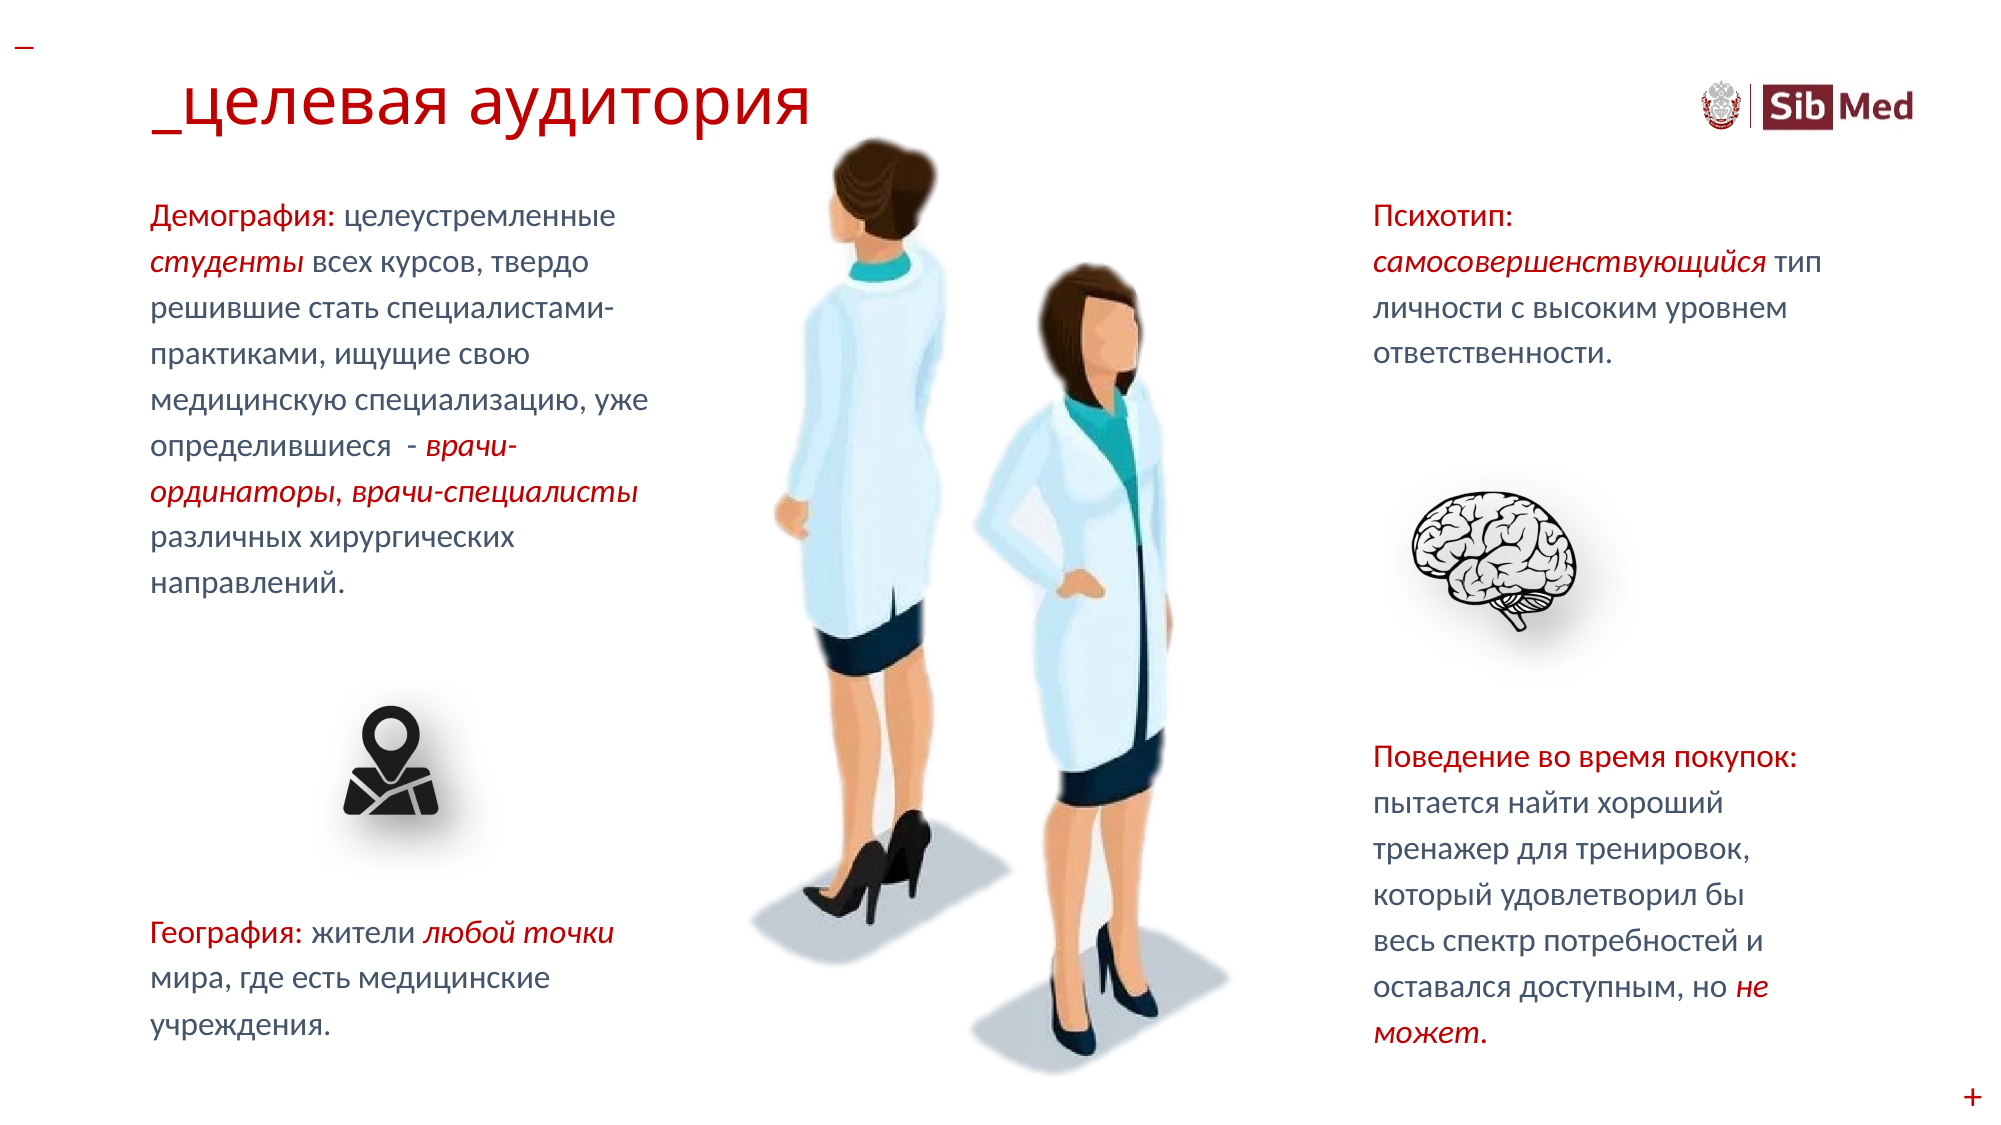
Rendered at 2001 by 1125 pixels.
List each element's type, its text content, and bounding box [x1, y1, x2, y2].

text_box Демография: целеустремленные студенты всех курсов, твердо решившие стать специалистами-практиками, ищущие свою медицинскую специализацию, уже определившиеся - врачи-ординаторы, врачи-специалисты различных хирургических направлений. [137, 278, 694, 778]
text_box География: жители любой точки мира, где есть медицинские учреждения. [137, 891, 644, 1107]
text_box + [1948, 1064, 2000, 1125]
picture [720, 77, 1242, 1092]
text_box _ [0, 0, 49, 60]
text_box Поведение во время покупок: пытается найти хороший тренажер для тренировок, который удовлетворил бы весь спектр потребностей и оставался доступным, но не может. [1360, 715, 1814, 1125]
text_box _целевая аудитория [137, 59, 1863, 278]
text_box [1698, 75, 1933, 137]
picture [1379, 448, 1607, 691]
picture [317, 690, 465, 838]
text_box Психотип: самосовершенствующийся тип личности с высоким уровнем ответственности. [1360, 174, 1922, 424]
